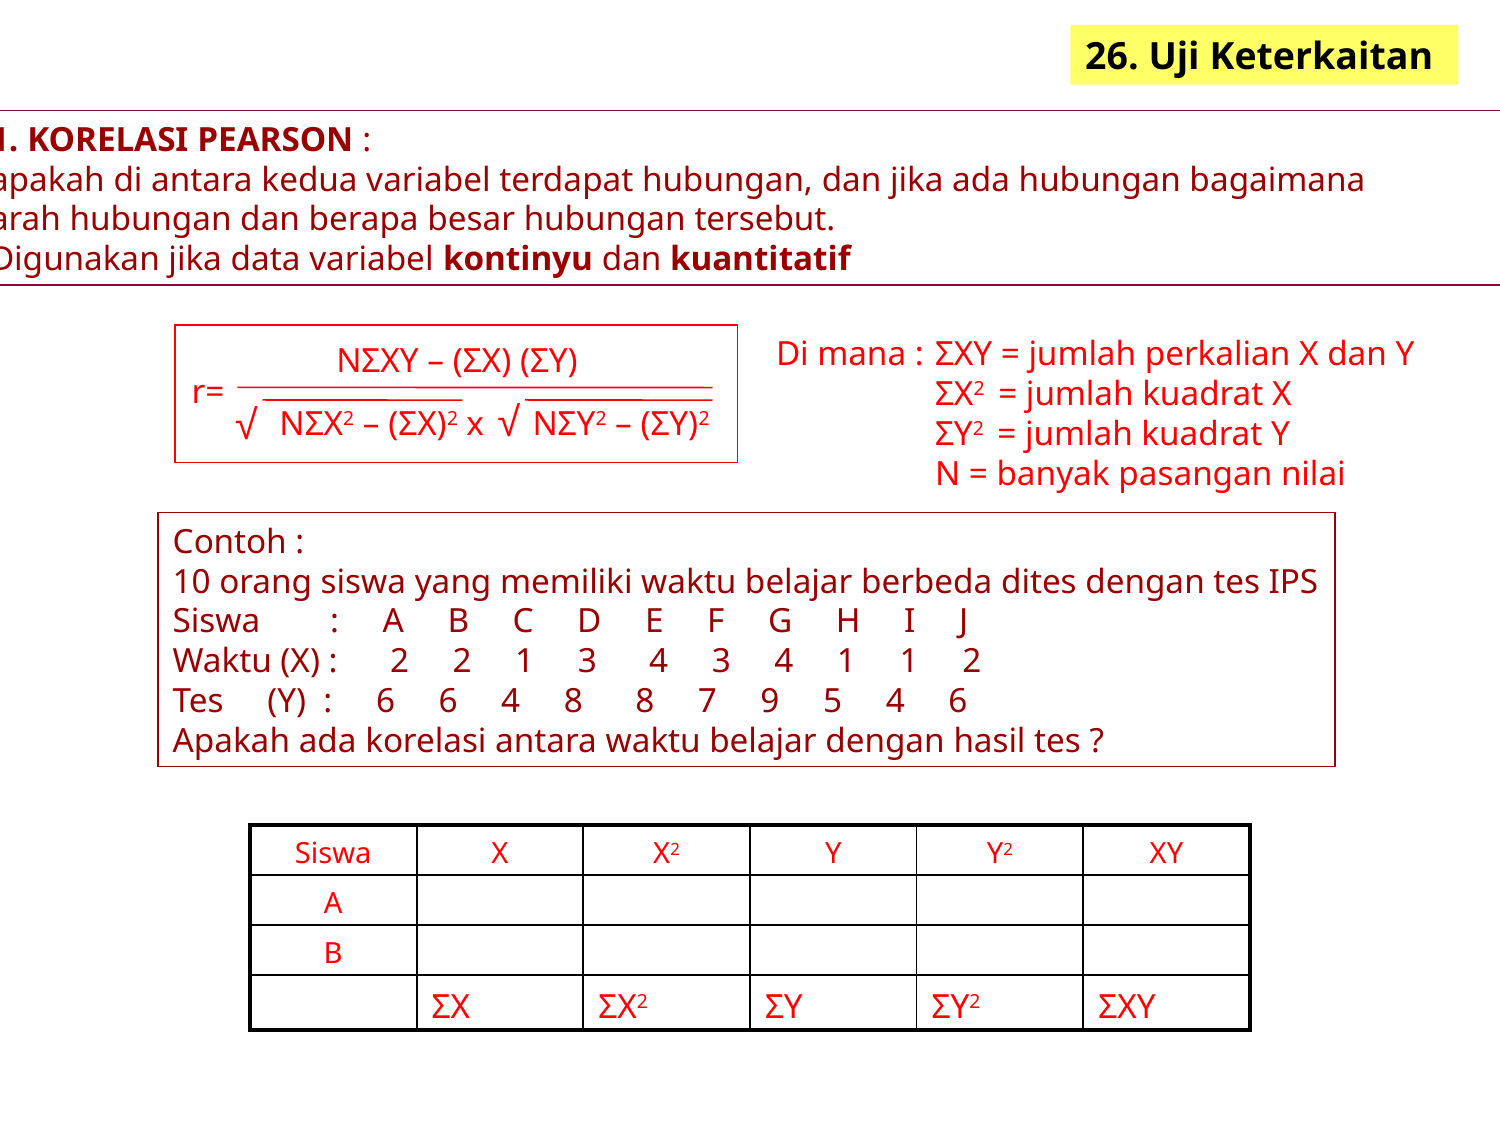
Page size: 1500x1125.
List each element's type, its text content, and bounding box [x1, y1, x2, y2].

text_box Contoh : 10 orang siswa yang memiliki waktu belajar berbeda dites dengan tes IPS Siswa : A B C D E F G H I J Waktu (X) : 2 2 1 3 4 3 4 1 1 2 Tes (Y) : 6 6 4 8 8 7 9 5 4 6 Apakah ada korelasi antara waktu belajar dengan hasil tes ? [157, 512, 1335, 767]
table_cell [252, 976, 416, 1028]
table_cell [751, 926, 916, 974]
text_box 1. KORELASI PEARSON : apakah di antara kedua variabel terdapat hubungan, dan jika ada hubungan bagaimana arah hubungan dan berapa besar hubungan tersebut. Digunakan jika data variabel kontinyu dan kuantitatif [0, 110, 1500, 285]
table_cell ΣX [418, 976, 582, 1028]
table_cell [418, 876, 582, 924]
table_cell [584, 926, 749, 974]
table_header Siswa [252, 827, 416, 874]
text_box √ [220, 390, 275, 456]
table_cell [751, 876, 916, 924]
table_header X [418, 827, 582, 874]
table_header Y2 [917, 827, 1082, 874]
text_box √ [482, 387, 538, 453]
table_cell [418, 926, 582, 974]
table_cell [1084, 876, 1248, 924]
table_cell B [252, 926, 416, 974]
table_cell [1084, 926, 1248, 974]
table_cell [917, 926, 1082, 974]
text_box [174, 324, 738, 463]
table_cell ΣX2 [584, 976, 749, 1028]
table_header X2 [584, 827, 749, 874]
table_header XY [1084, 827, 1248, 874]
table_cell ΣY [751, 976, 916, 1028]
text_box 26. Uji Keterkaitan [1070, 24, 1459, 85]
table_cell ΣY2 [917, 976, 1082, 1028]
text_box ΣXY = jumlah perkalian X dan Y ΣX2 = jumlah kuadrat X ΣY2 = jumlah kuadrat Y N = banyak pasangan nilai [920, 324, 1431, 500]
table_cell [584, 876, 749, 924]
table_cell A [252, 876, 416, 924]
text_box Di mana : [761, 324, 940, 380]
table_cell [917, 876, 1082, 924]
table_header Y [751, 827, 916, 874]
table_cell ΣXY [1084, 976, 1248, 1028]
